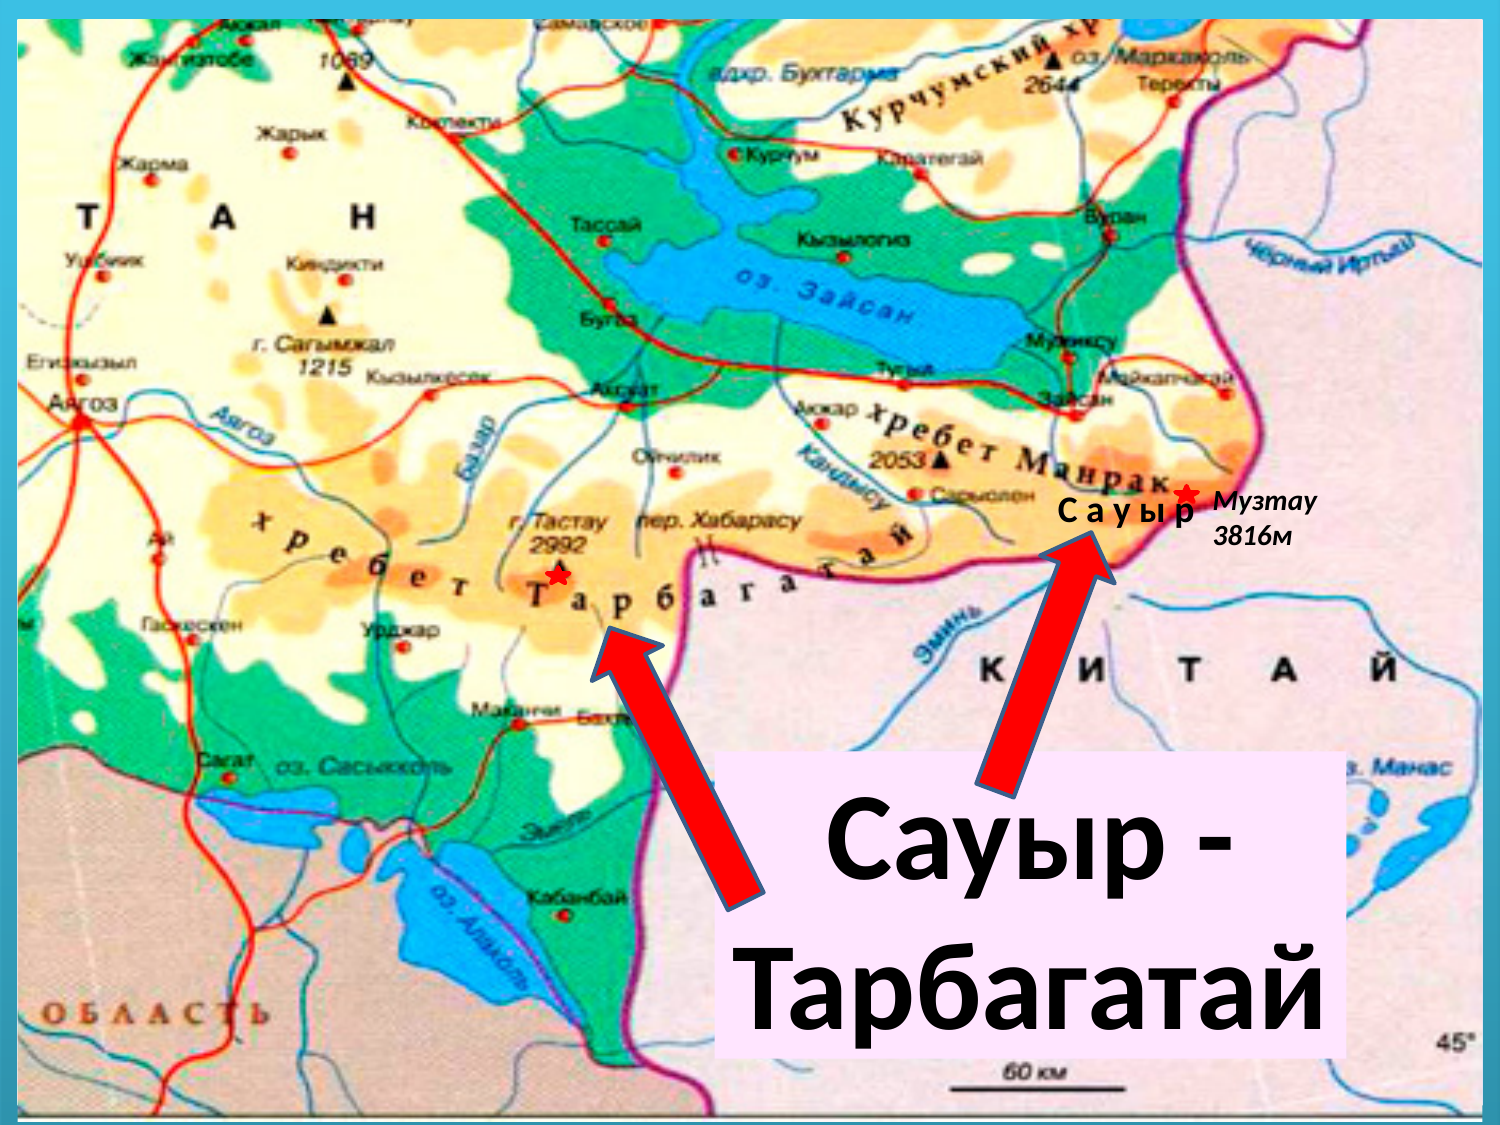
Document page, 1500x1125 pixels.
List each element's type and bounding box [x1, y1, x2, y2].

picture [0, 0, 1500, 1125]
list [17, 18, 1483, 1122]
